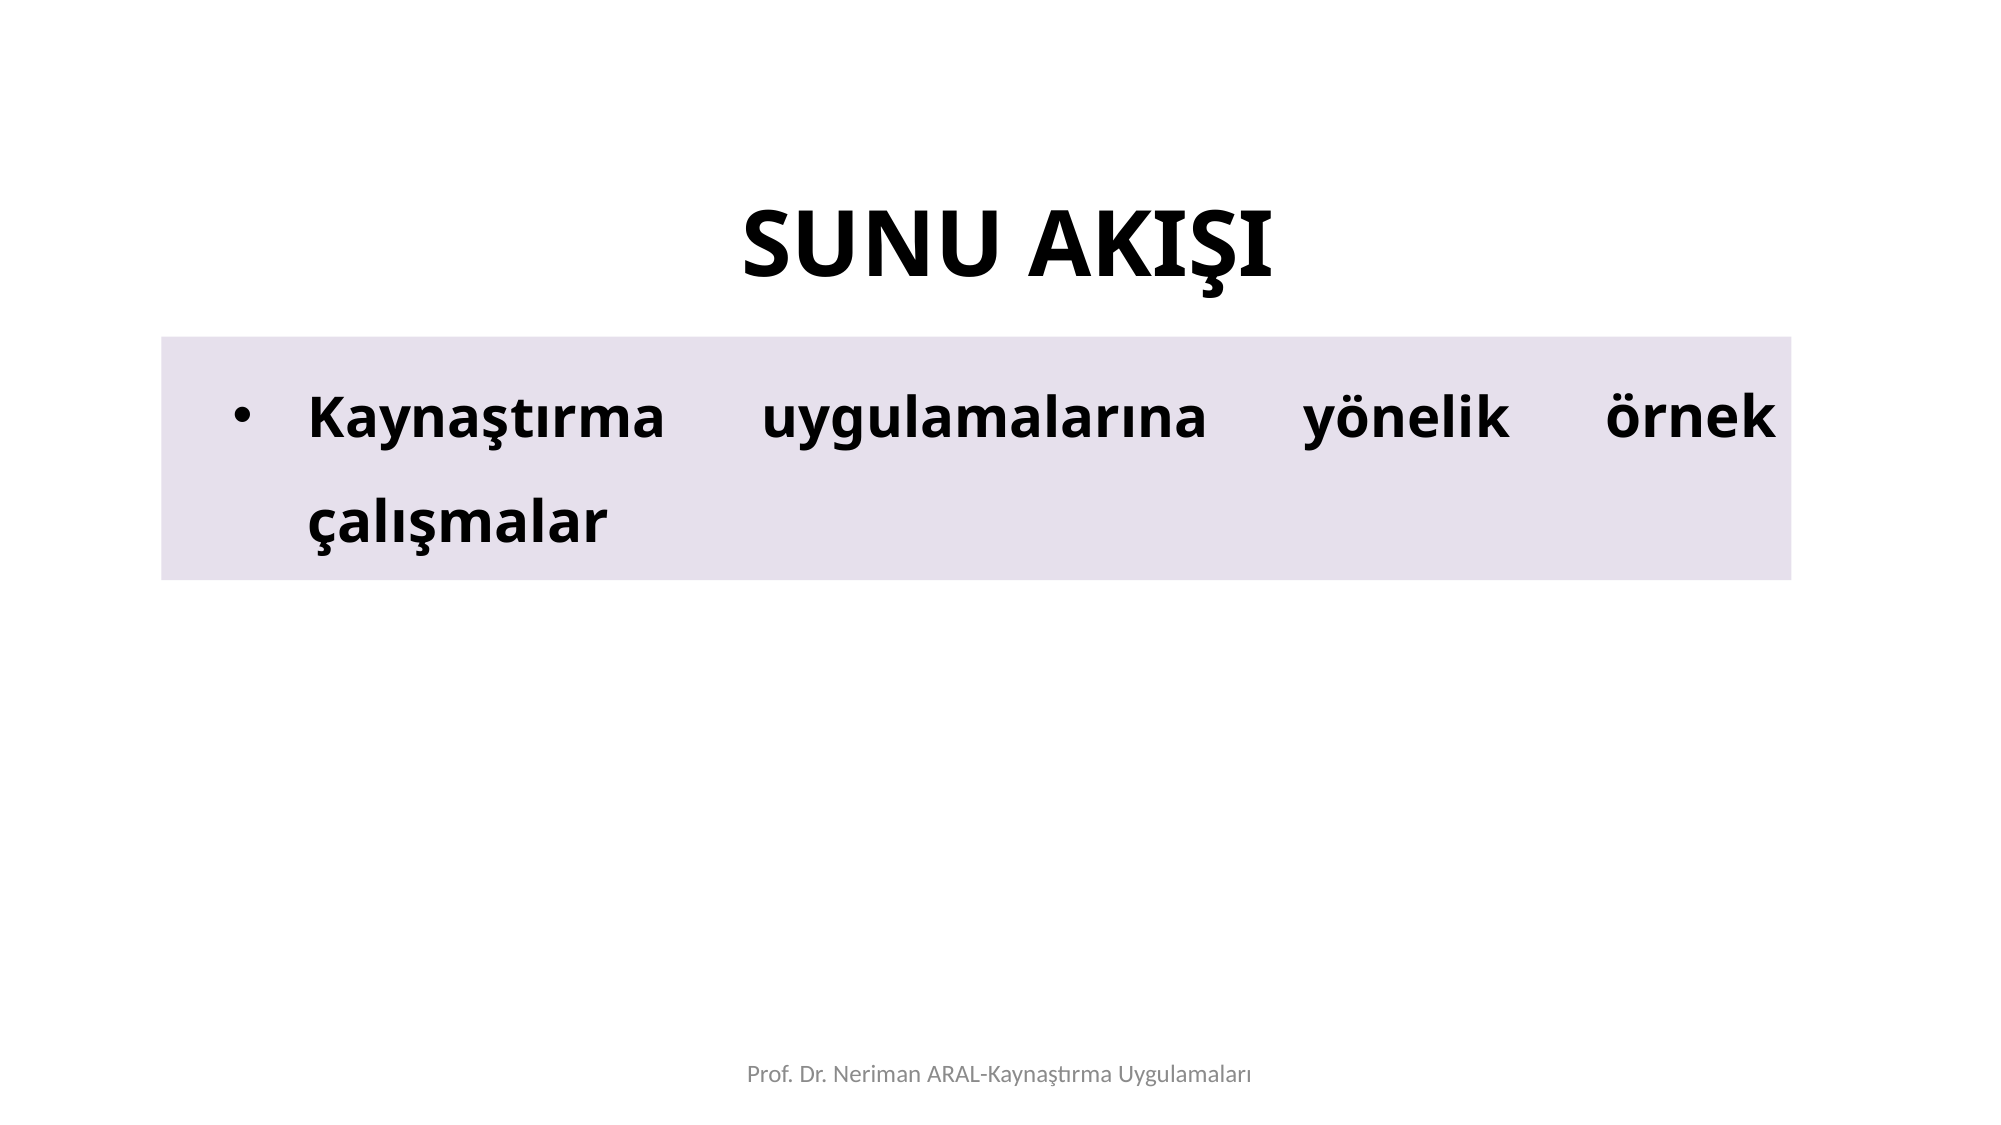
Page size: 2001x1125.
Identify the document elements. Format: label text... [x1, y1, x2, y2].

title SUNU AKIŞI [361, 158, 1656, 322]
footer Prof. Dr. Neriman ARAL-Kaynaştırma Uygulamaları [683, 1042, 1317, 1103]
list Kaynaştırma uygulamalarına yönelik örnek çalışmalar [161, 336, 1792, 581]
